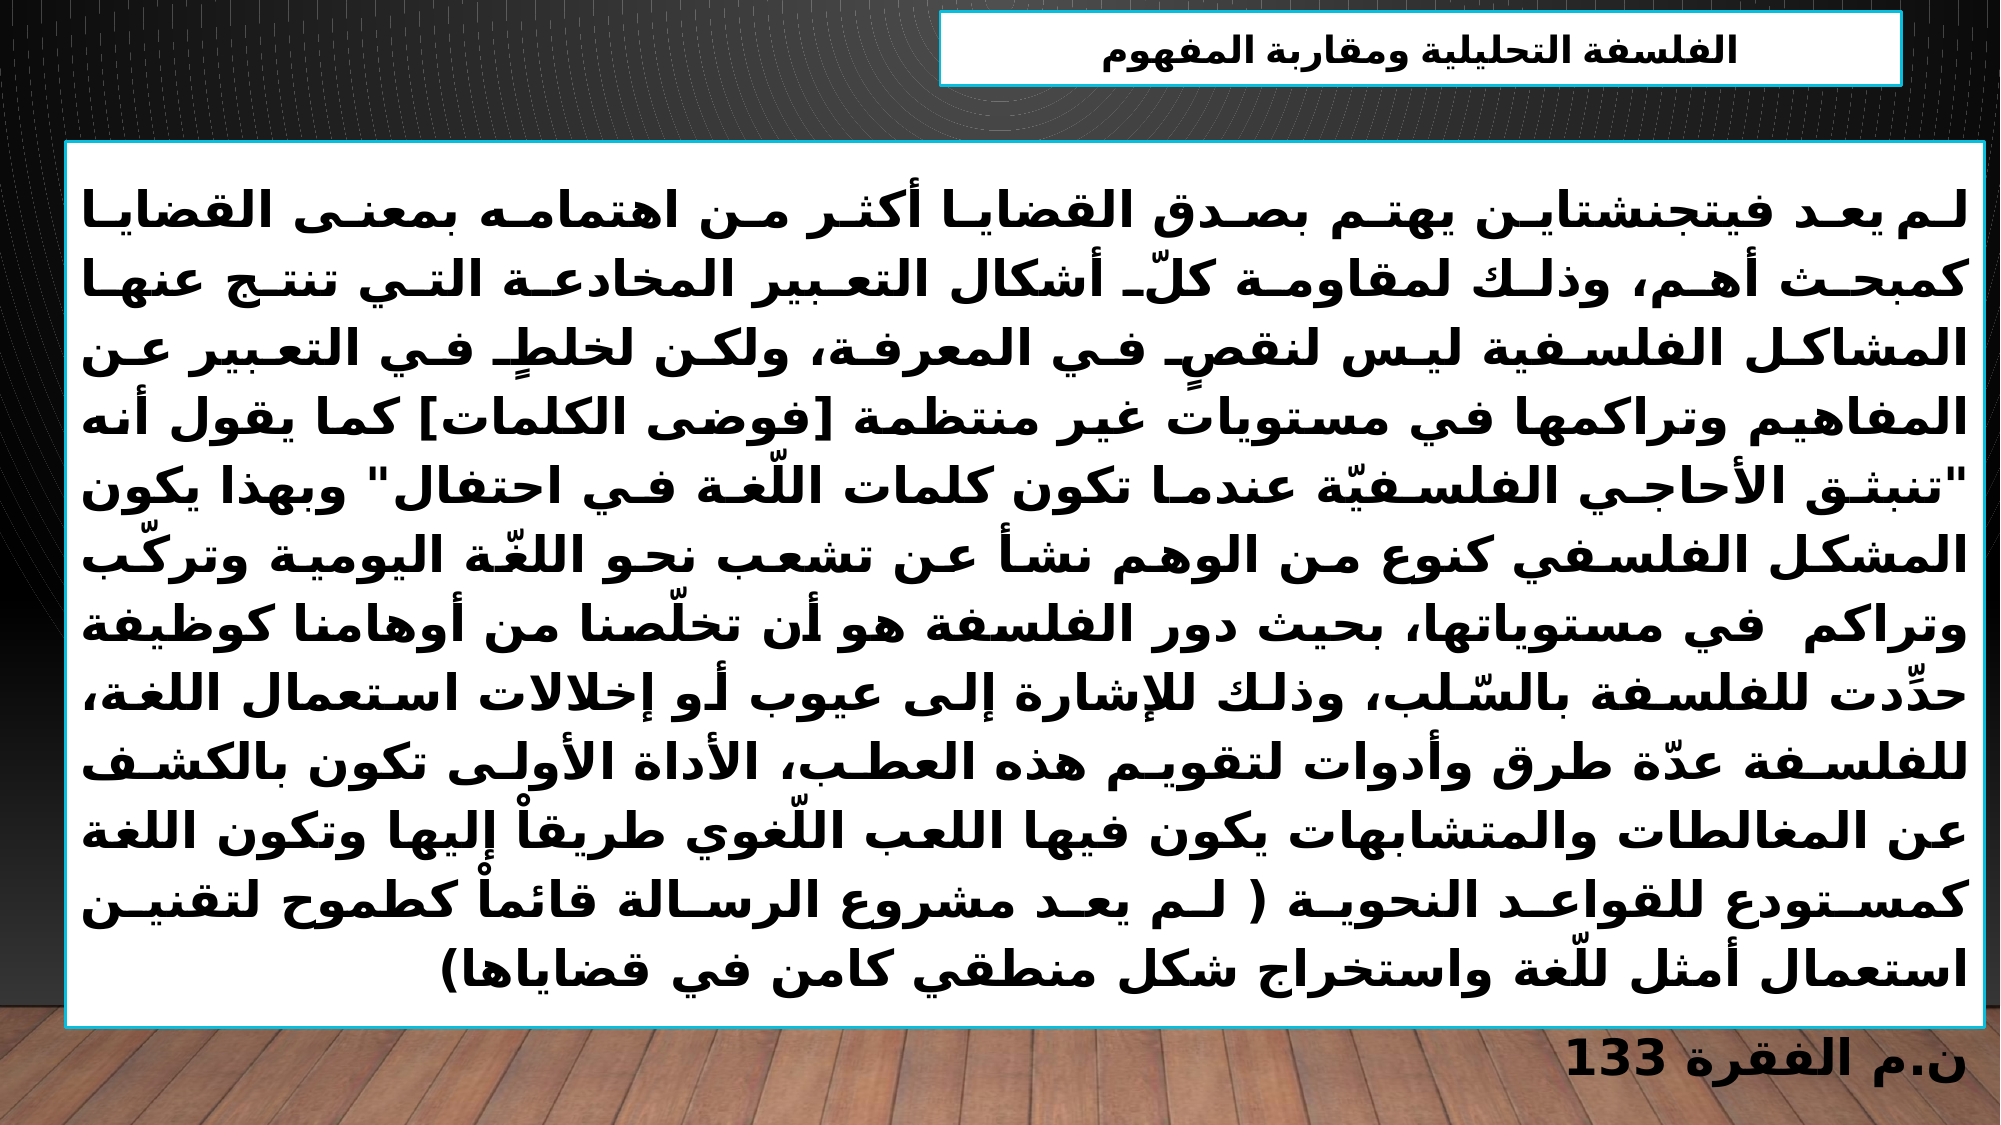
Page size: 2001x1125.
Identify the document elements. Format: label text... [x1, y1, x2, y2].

picture [0, 1005, 2000, 1125]
text_box الفلسفة التحليلية ومقاربة المفهوم [939, 10, 1903, 87]
text_box لم يعد فيتجنشتاين يهتم بصدق القضايا أكثر من اهتمامه بمعنى القضايا كمبحث أهم، وذلك لمقاومة كلّ أشكال التعبير المخادعة التي تنتج عنها المشاكل الفلسفية ليس لنقصٍ في المعرفة، ولكن لخلطٍ في التعبير عن المفاهيم وتراكمها في مستويات غير منتظمة [فوضى الكلمات] كما يقول أنه "تنبثق الأحاجي الفلسفيّة عندما تكون كلمات اللّغة في احتفال" وبهذا يكون المشكل الفلسفي كنوع من الوهم نشأ عن تشعب نحو اللغّة اليومية وتركّب وتراكم في مستوياتها، بحيث دور الفلسفة هو أن تخلّصنا من أوهامنا كوظيفة حدِّدت للفلسفة بالسّلب، وذلك للإشارة إلى عيوب أو إخلالات استعمال اللغة، للفلسفة عدّة طرق وأدوات لتقويم هذه العطب، الأداة الأولى تكون بالكشف عن المغالطات والمتشابهات يكون فيها اللعب اللّغوي طريقاْ إليها وتكون اللغة كمستودع للقواعد النحوية ( لم يعد مشروع الرسالة قائماْ كطموح لتقنين استعمال أمثل للّغة واستخراج شكل منطقي كامن في قضاياها) ن.م الفقرة 133 [64, 140, 1986, 1029]
